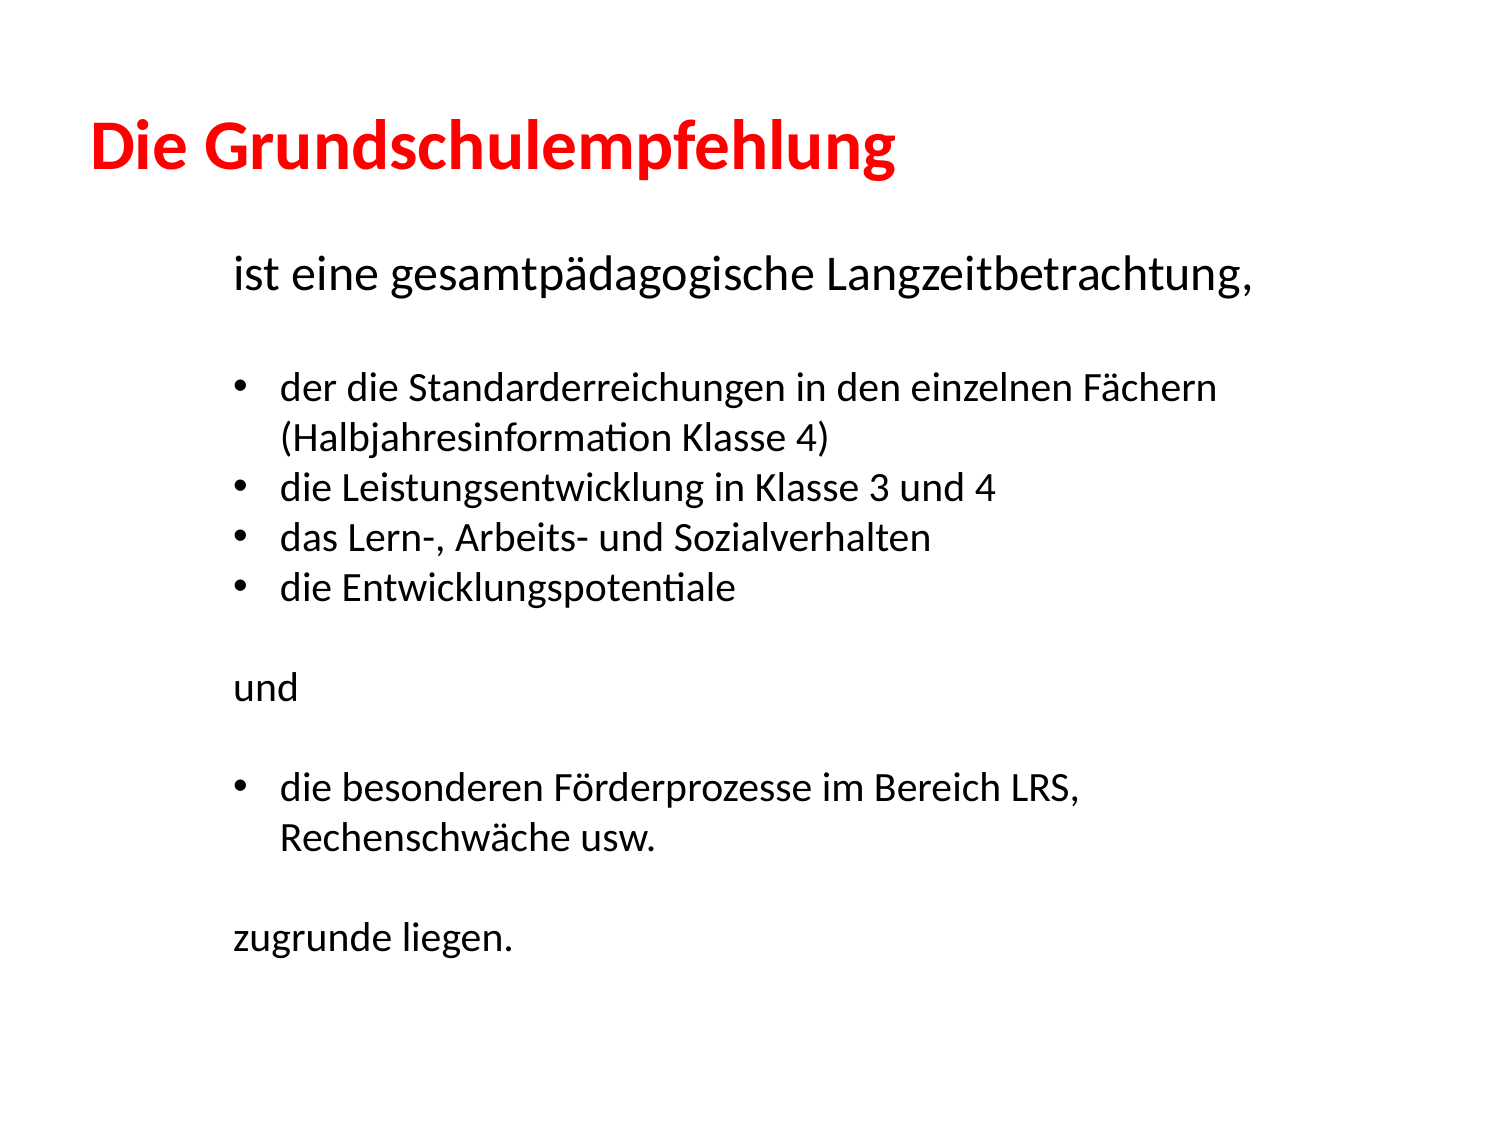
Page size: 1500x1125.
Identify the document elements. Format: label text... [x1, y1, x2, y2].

title Die Grundschulempfehlung [75, 90, 1425, 324]
text_box ist eine gesamtpädagogische Langzeitbetrachtung, der die Standarderreichungen in den einzelnen Fächern (Halbjahresinformation Klasse 4) die Leistungsentwicklung in Klasse 3 und 4 das Lern-, Arbeits- und Sozialverhalten die Entwicklungspotentiale und die besonderen Förderprozesse im Bereich LRS, Rechenschwäche usw. zugrunde liegen. [218, 172, 1376, 968]
